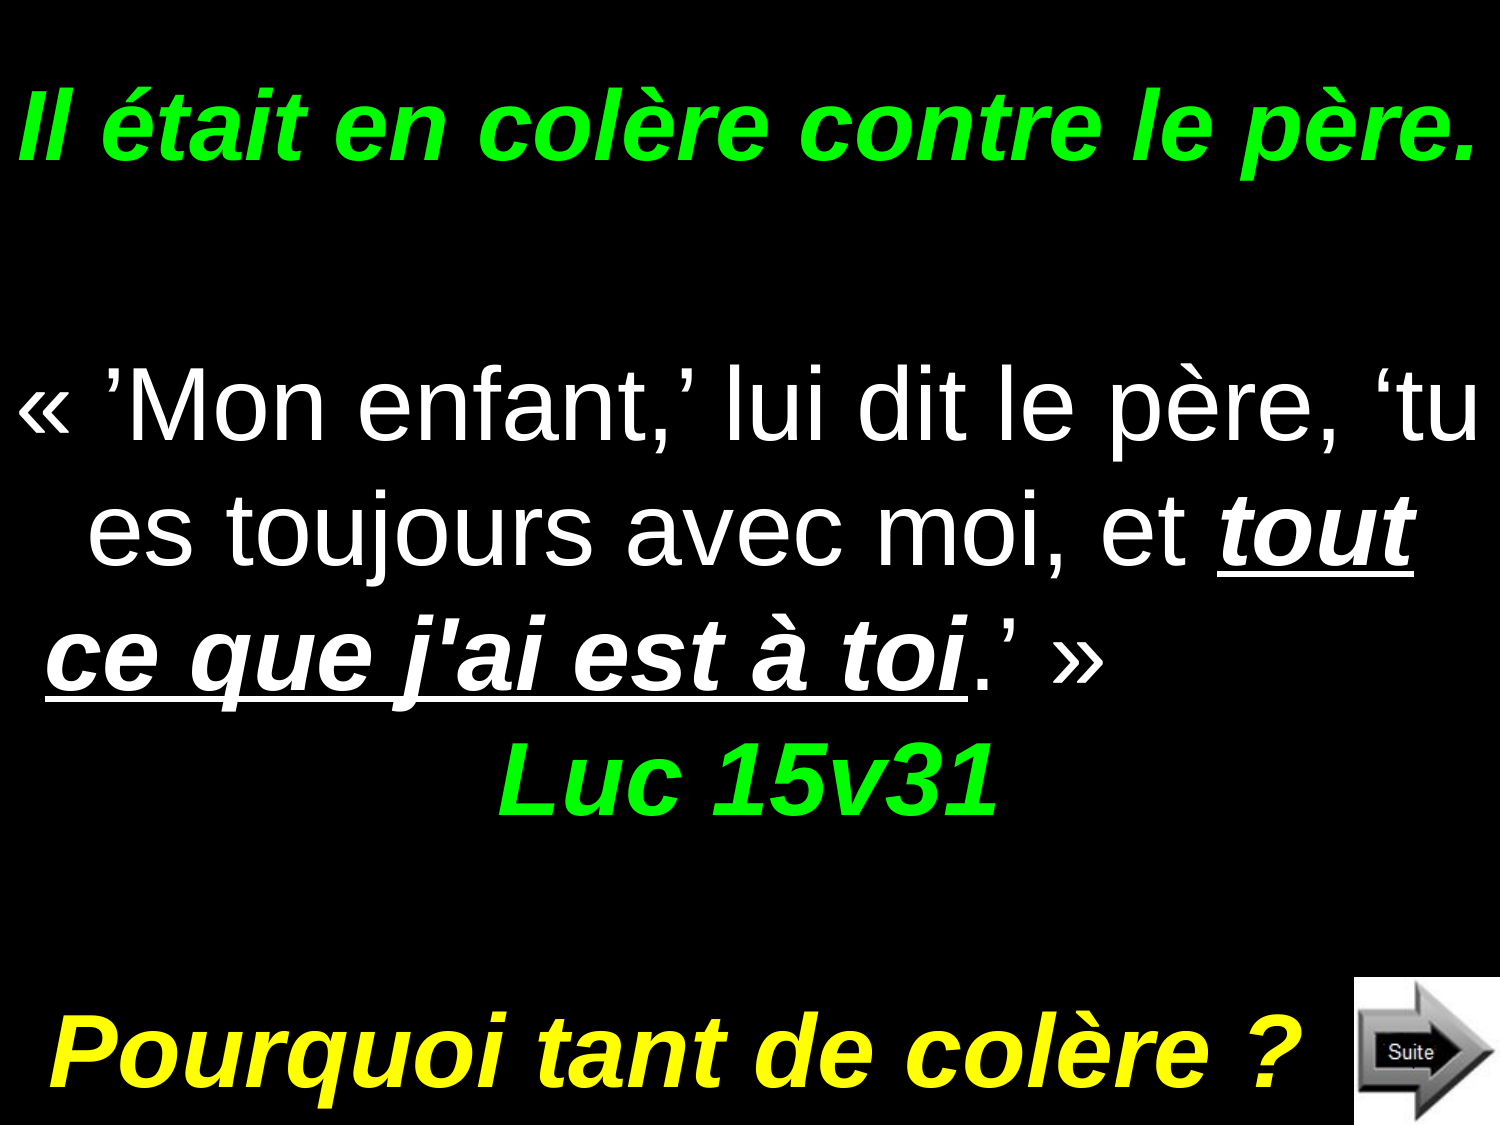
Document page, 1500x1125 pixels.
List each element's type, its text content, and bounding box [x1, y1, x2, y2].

list « ’Mon enfant,’ lui dit le père, ‘tu es toujours avec moi, et tout ce que j'ai est à toi.’ » Luc 15v31 [0, 196, 1500, 976]
title Il était en colère contre le père. [0, 52, 1500, 196]
picture [1354, 977, 1500, 1125]
list Pourquoi tant de colère ? [1, 975, 1353, 1125]
